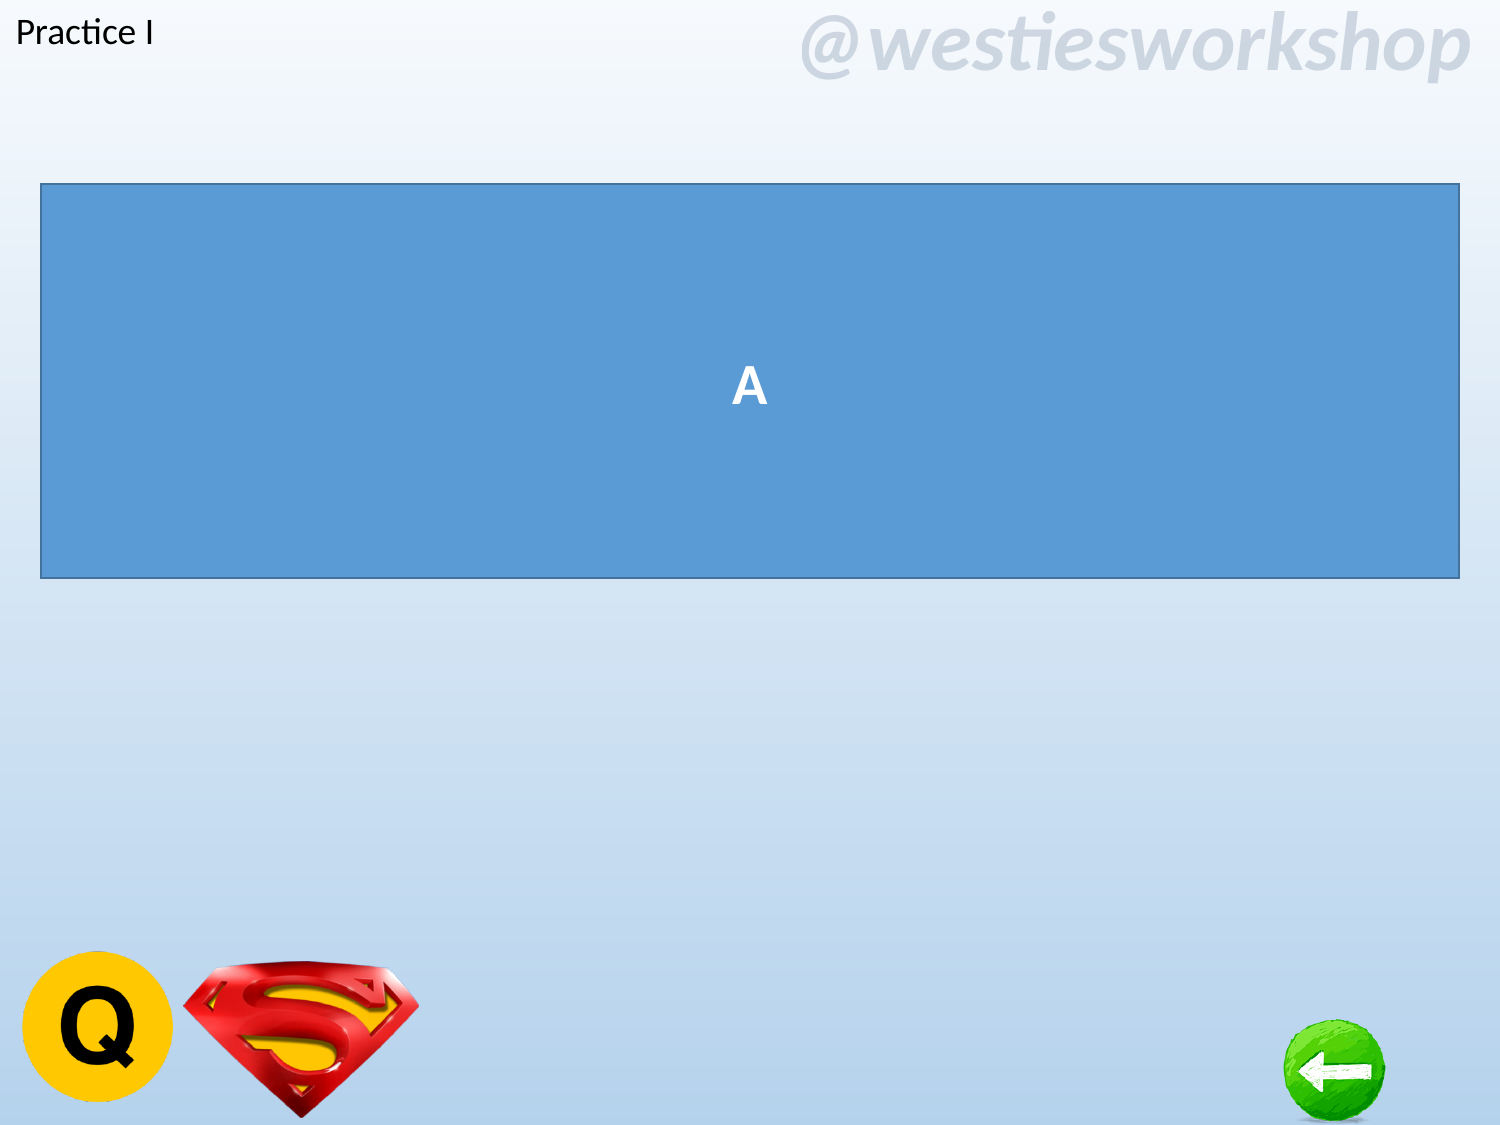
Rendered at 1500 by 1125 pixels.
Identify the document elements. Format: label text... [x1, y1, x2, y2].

picture [0, 928, 419, 1125]
picture [1281, 1019, 1387, 1125]
picture [41, 184, 1459, 579]
text_box Practice I [1, 0, 170, 60]
